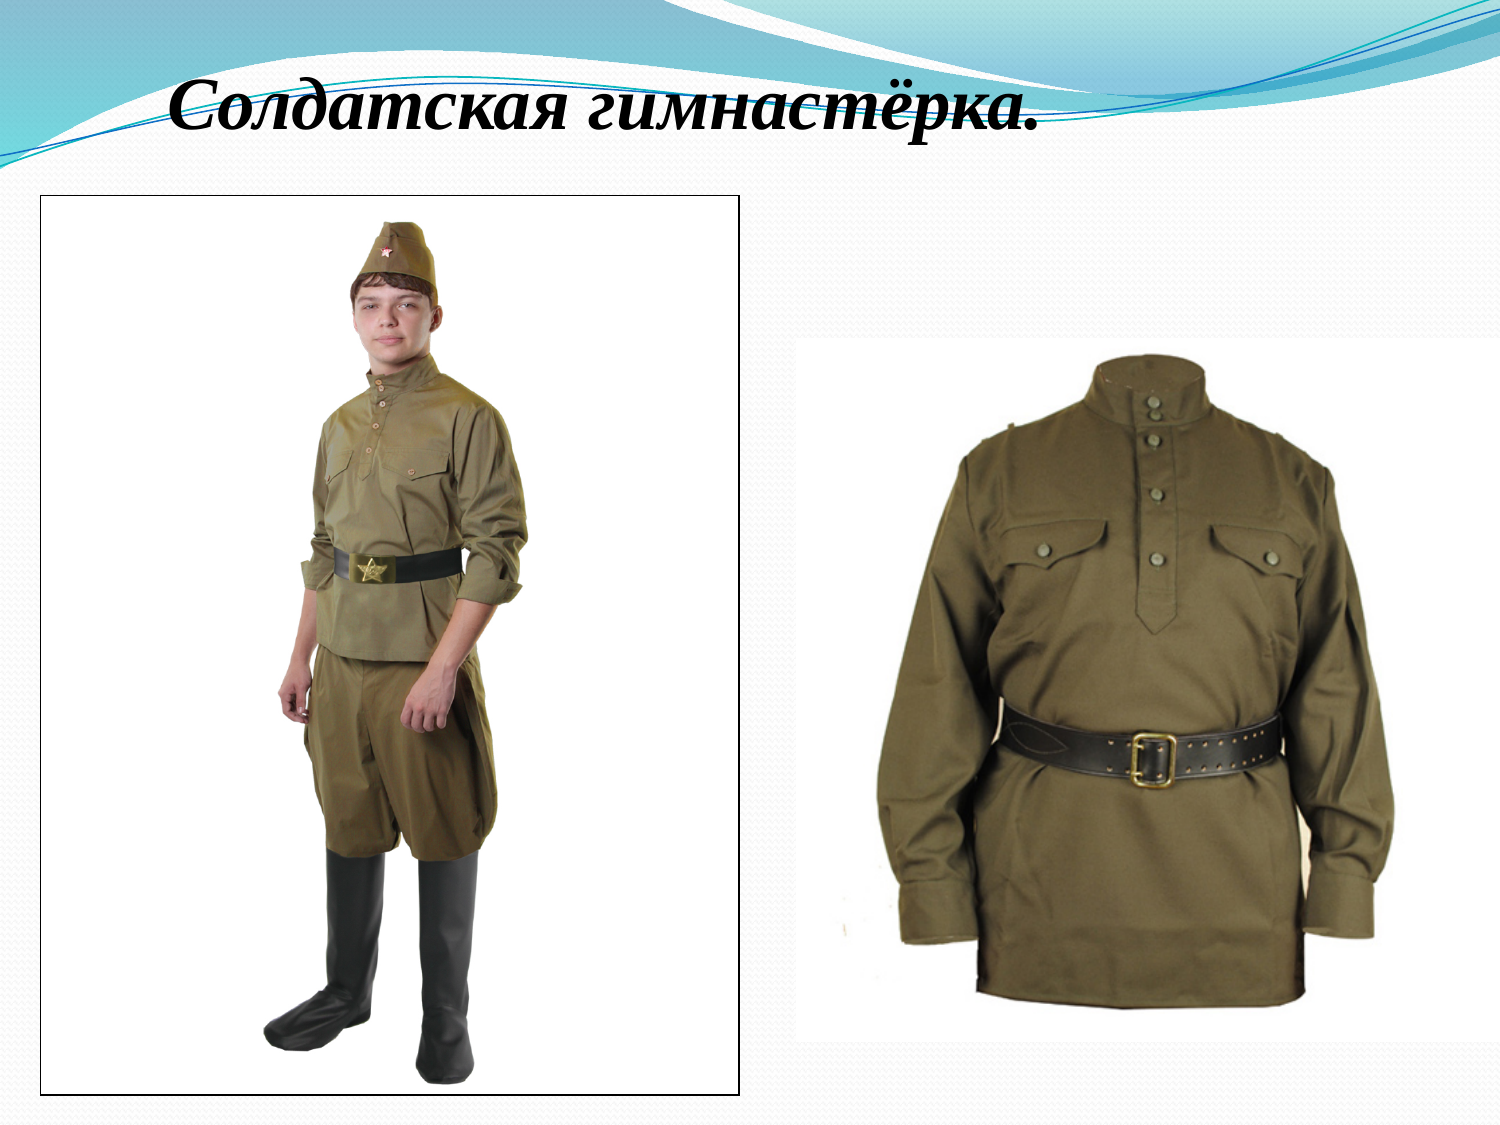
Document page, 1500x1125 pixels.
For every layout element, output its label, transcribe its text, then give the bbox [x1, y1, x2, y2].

text_box Солдатская гимнастёрка. [152, 46, 1442, 152]
picture [796, 337, 1500, 1042]
picture [41, 195, 739, 1095]
